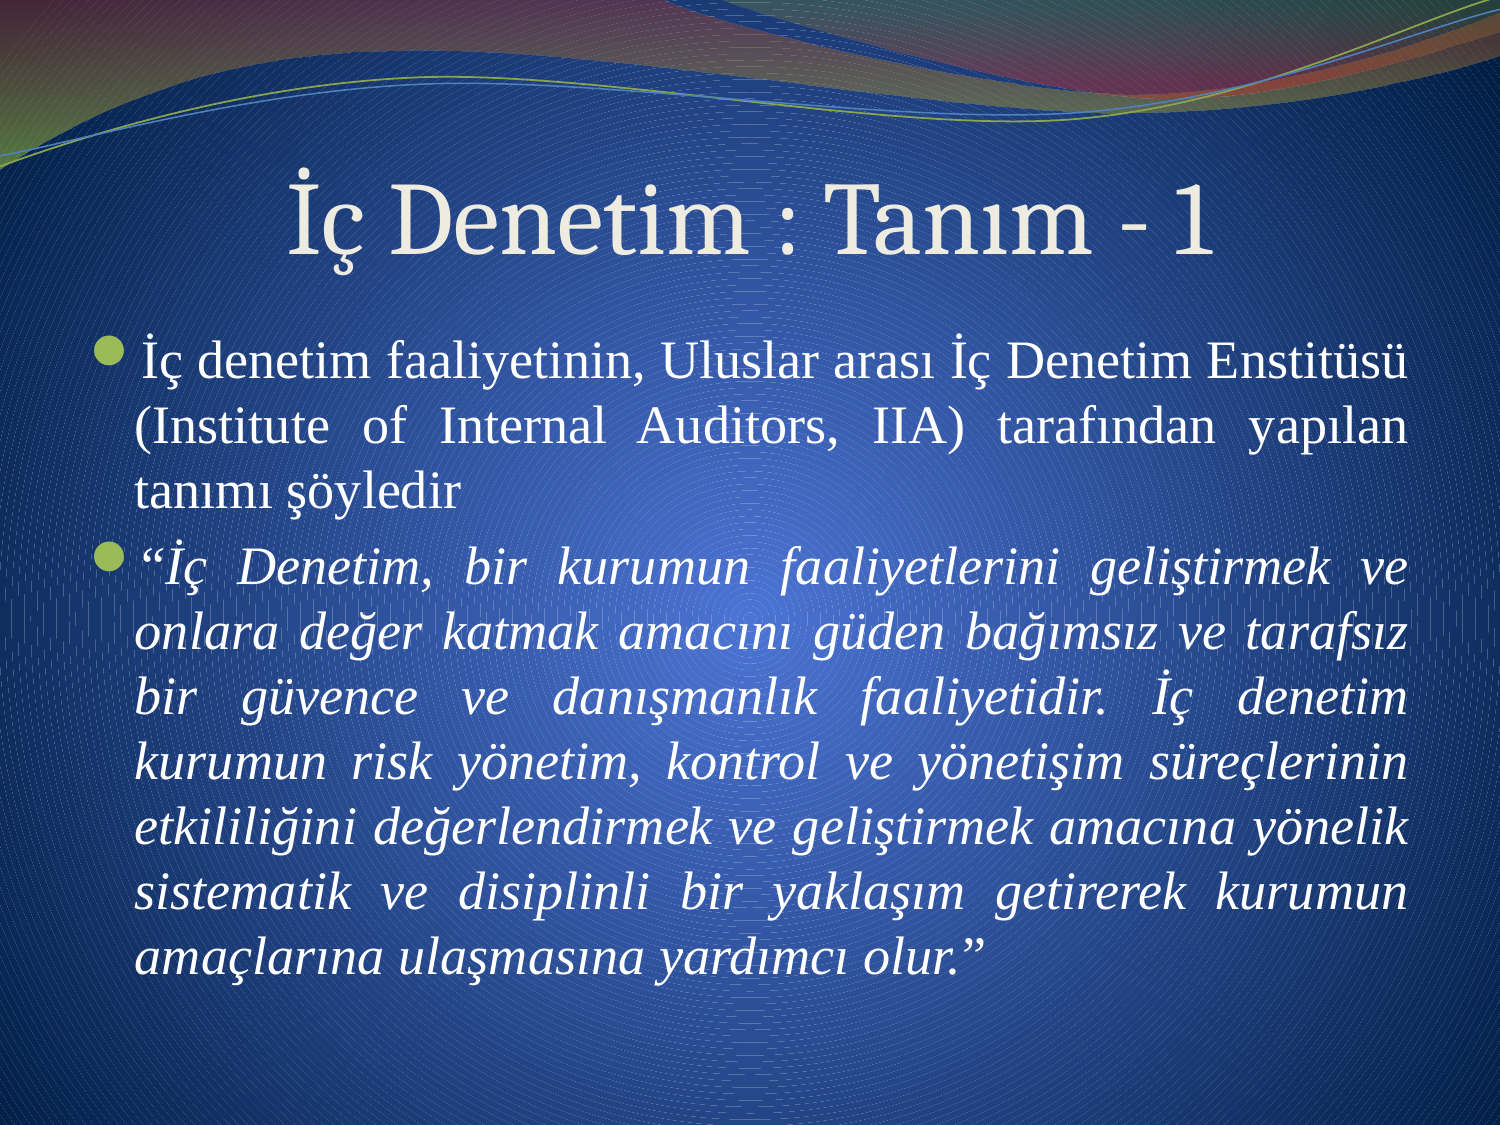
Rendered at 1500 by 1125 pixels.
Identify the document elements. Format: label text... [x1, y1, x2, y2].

list İç denetim faaliyetinin, Uluslar arası İç Denetim Enstitüsü (Institute of Internal Auditors, IIA) tarafından yapılan tanımı şöyledir “İç Denetim, bir kurumun faaliyetlerini geliştirmek ve onlara değer katmak amacını güden bağımsız ve tarafsız bir güvence ve danışmanlık faaliyetidir. İç denetim kurumun risk yönetim, kontrol ve yönetişim süreçlerinin etkililiğini değerlendirmek ve geliştirmek amacına yönelik sistematik ve disiplinli bir yaklaşım getirerek kurumun amaçlarına ulaşmasına yardımcı olur.” [75, 317, 1425, 1038]
title İç Denetim : Tanım - 1 [75, 115, 1425, 303]
